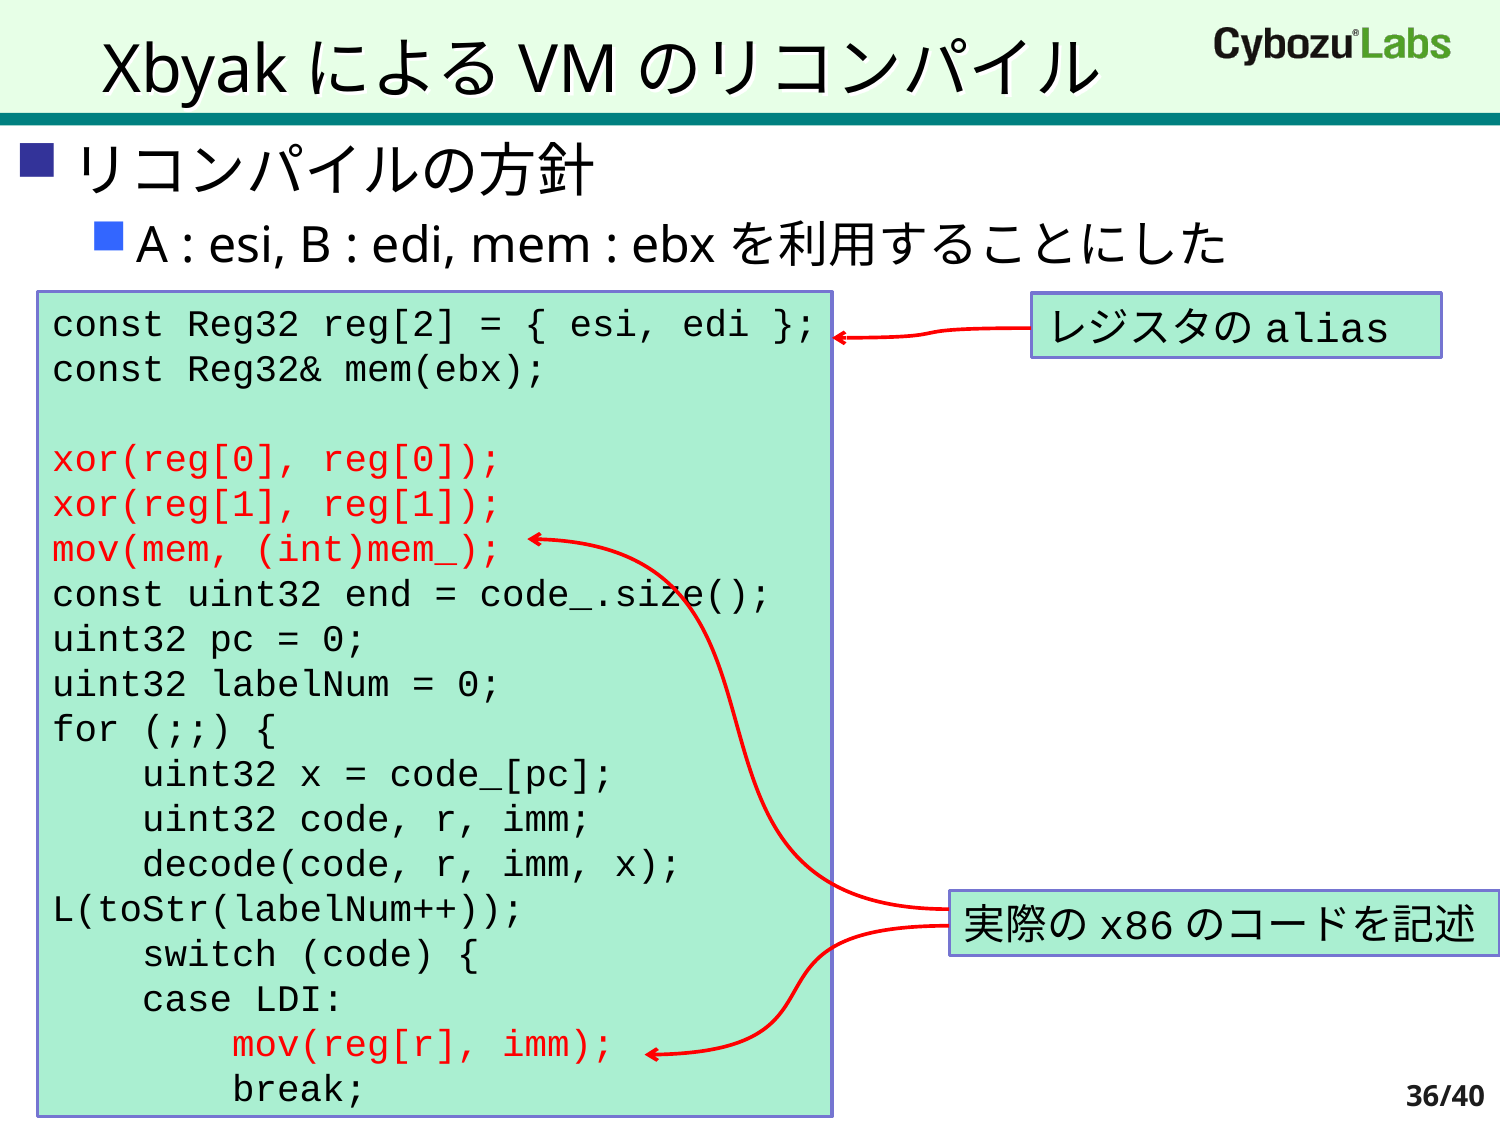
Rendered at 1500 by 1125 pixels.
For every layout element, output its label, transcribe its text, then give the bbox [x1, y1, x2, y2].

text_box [527, 538, 950, 910]
text_box const Reg32 reg[2] = { esi, edi }; const Reg32& mem(ebx); xor(reg[0], reg[0]); xor(reg[1], reg[1]); mov(mem, (int)mem_); const uint32 end = code_.size(); uint32 pc = 0; uint32 labelNum = 0; for (;;) { uint32 x = code_[pc]; uint32 code, r, imm; decode(code, r, imm, x); L(toStr(labelNum++)); switch (code) { case LDI: mov(reg[r], imm); break; [37, 291, 832, 1117]
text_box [831, 327, 1032, 339]
text_box レジスタのalias [1031, 292, 1442, 358]
title XbyakによるVMのリコンパイル [87, 0, 1500, 114]
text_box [644, 925, 950, 1055]
footer [149, 1074, 1187, 1125]
list リコンパイルの方針 A : esi, B : edi, mem : ebxを利用することにした [0, 125, 1500, 1088]
text_box 実際のx86のコードを記述 [949, 890, 1500, 956]
slide_number 36/40 [1187, 1074, 1500, 1125]
